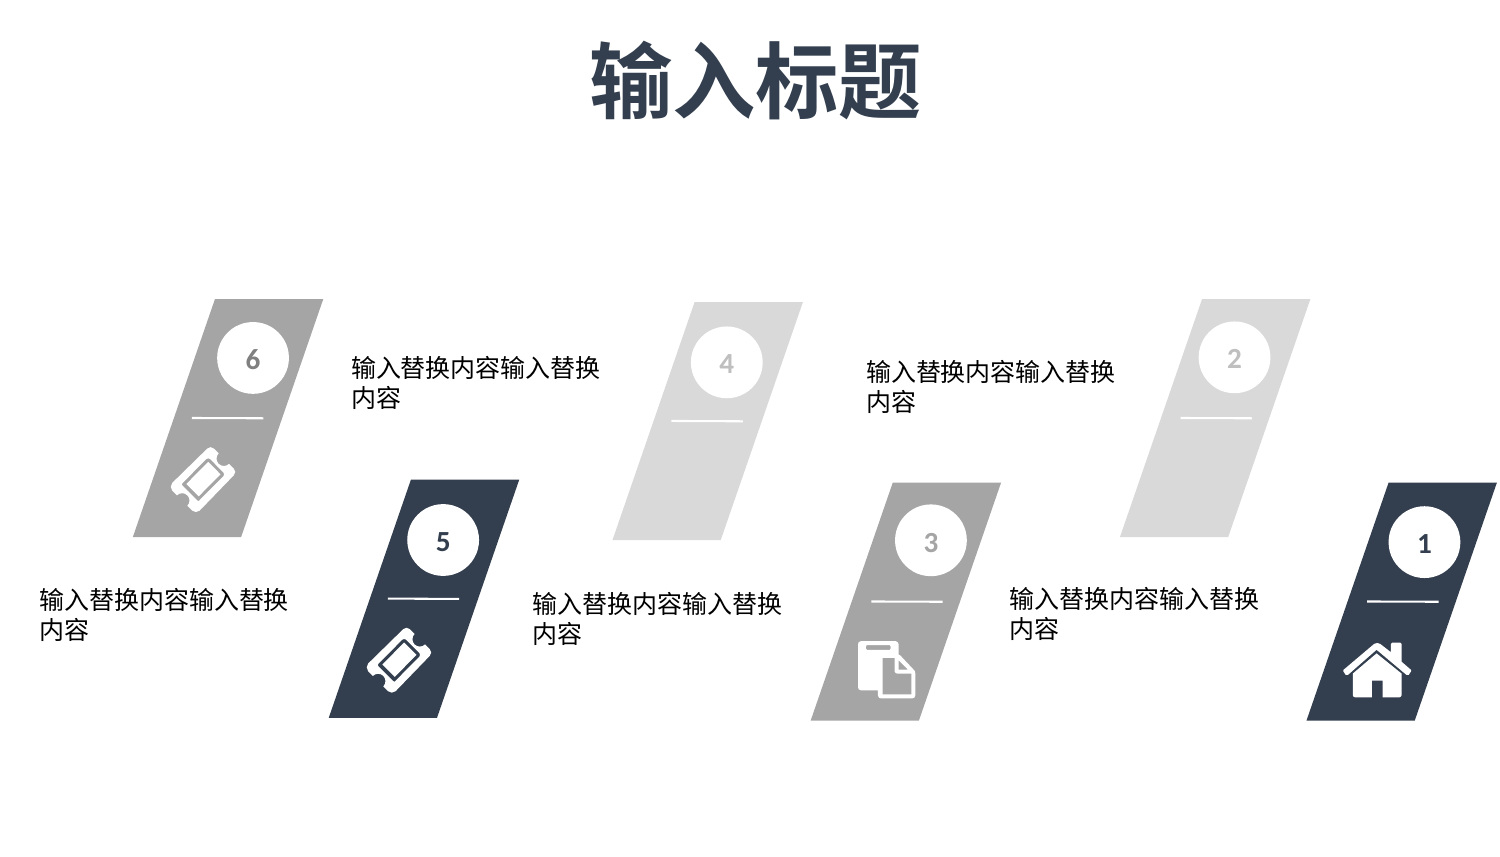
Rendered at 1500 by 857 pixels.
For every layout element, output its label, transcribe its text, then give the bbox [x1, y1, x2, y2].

text_box 输入替换内容输入替换内容 [1002, 575, 1281, 651]
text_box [612, 302, 803, 541]
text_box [328, 479, 520, 718]
text_box 输入替换内容输入替换内容 [851, 348, 1119, 424]
text_box 输入替换内容输入替换内容 [520, 580, 804, 656]
text_box 输入替换内容输入替换内容 [336, 345, 612, 420]
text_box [132, 299, 324, 538]
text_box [1306, 482, 1497, 721]
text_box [810, 482, 1002, 721]
text_box 输入标题 [475, 22, 979, 137]
text_box 输入替换内容输入替换内容 [24, 577, 310, 652]
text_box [1119, 299, 1311, 538]
